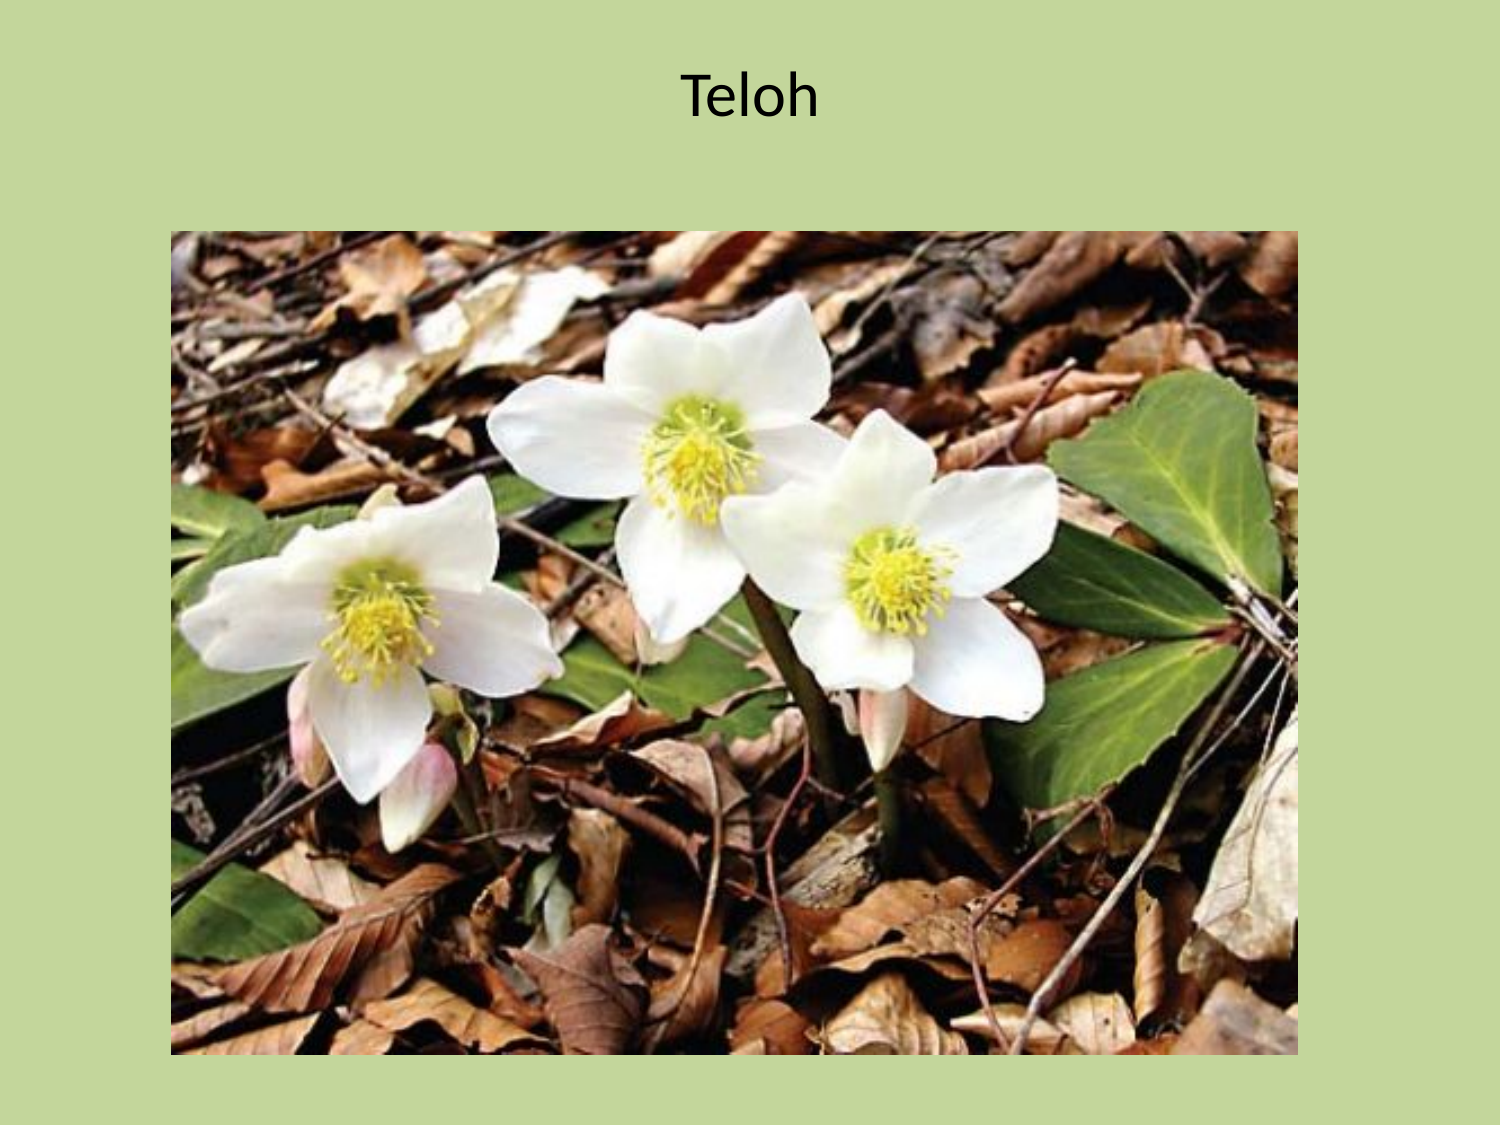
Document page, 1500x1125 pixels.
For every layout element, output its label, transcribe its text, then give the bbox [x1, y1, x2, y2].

picture [170, 231, 1299, 1055]
title Teloh [75, 45, 1425, 138]
